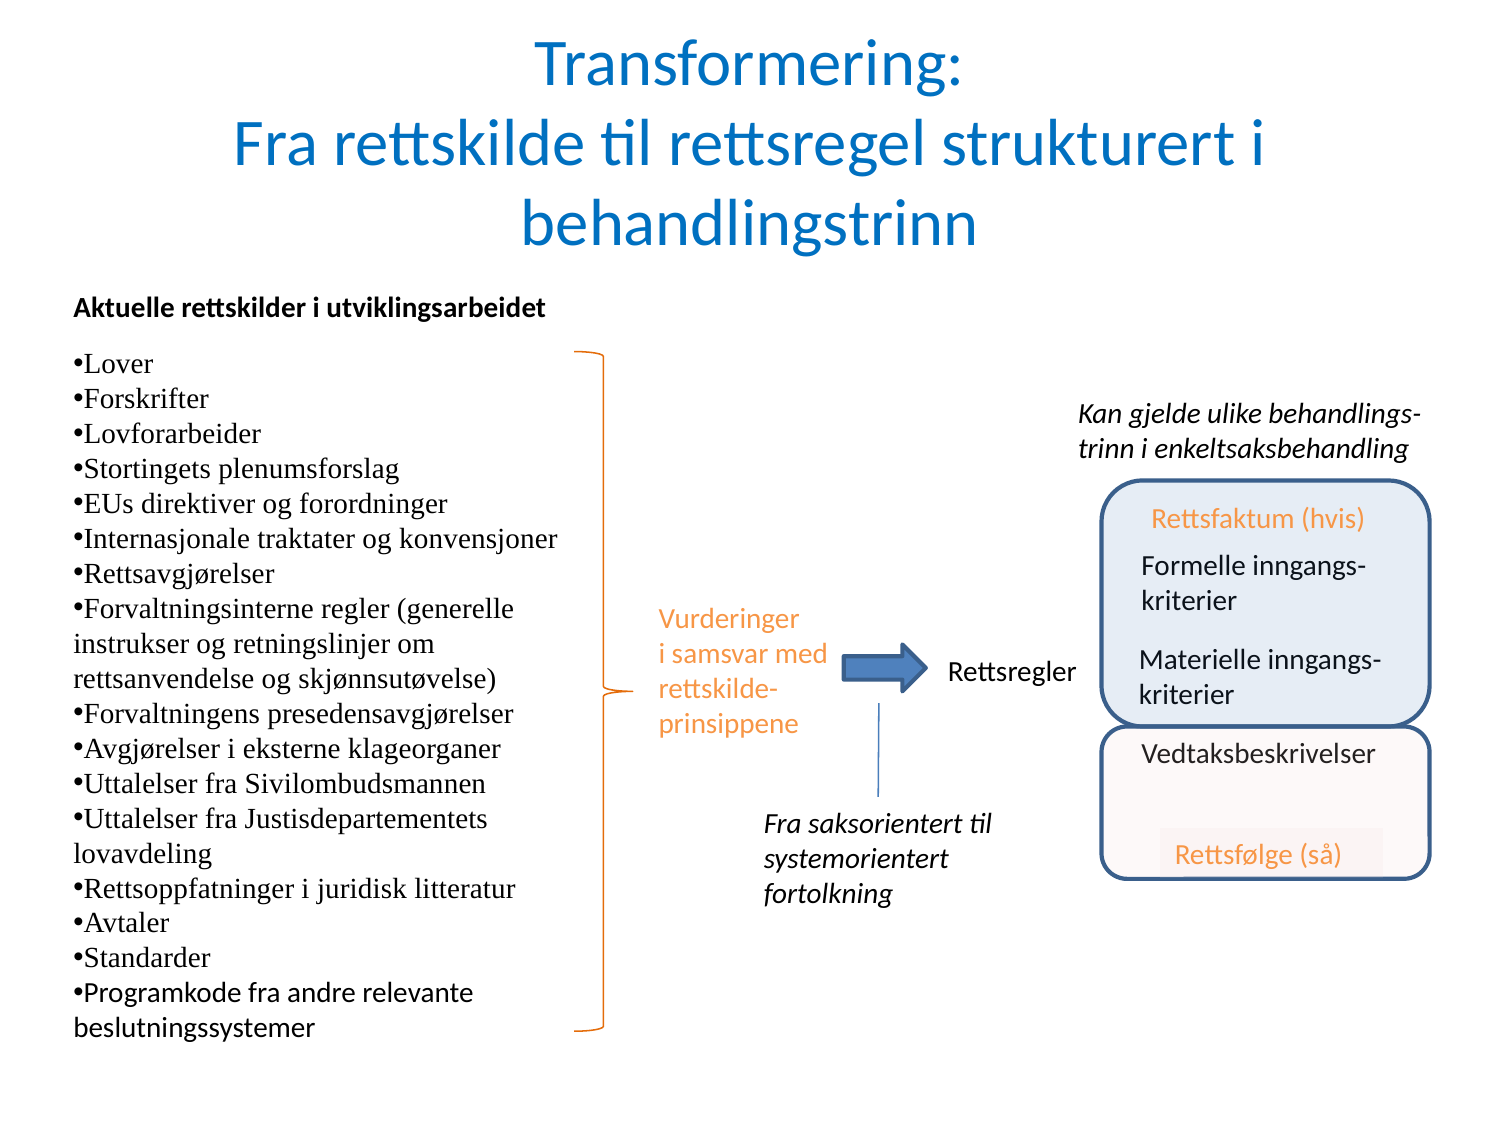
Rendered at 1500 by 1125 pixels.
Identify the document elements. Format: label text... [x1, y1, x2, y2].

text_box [573, 351, 855, 1032]
text_box Aktuelle rettskilder i utviklingsarbeidet Lover Forskrifter Lovforarbeider Stortingets plenumsforslag EUs direktiver og forordninger Internasjonale traktater og konvensjoner Rettsavgjørelser Forvaltningsinterne regler (generelle instrukser og retningslinjer om rettsanvendelse og skjønnsutøvelse) Forvaltningens presedensavgjørelser Avgjørelser i eksterne klageorganer Uttalelser fra Sivilombudsmannen Uttalelser fra Justisdepartementets lovavdeling Rettsoppfatninger i juridisk litteratur Avtaler Standarder Programkode fra andre relevante beslutningssystemer [58, 281, 631, 1067]
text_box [1042, 386, 1458, 880]
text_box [737, 702, 1019, 919]
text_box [843, 644, 1037, 696]
title Transformering: Fra rettskilde til rettsregel strukturert i behandlingstrinn [75, 45, 1425, 233]
